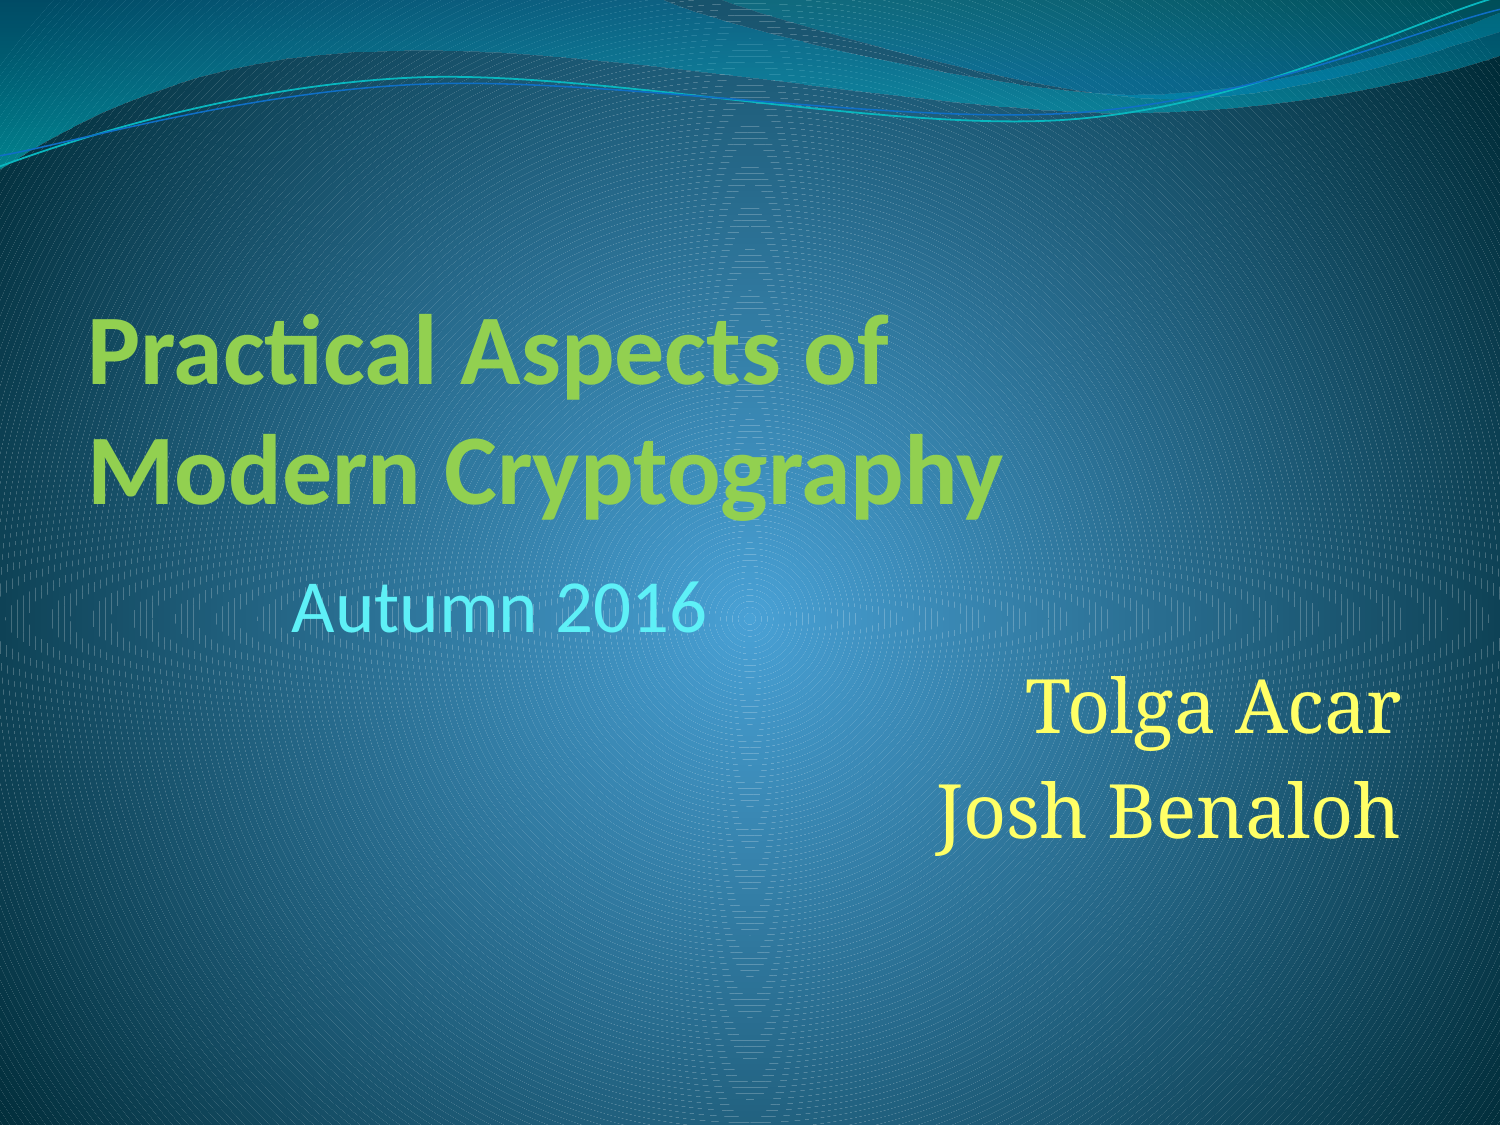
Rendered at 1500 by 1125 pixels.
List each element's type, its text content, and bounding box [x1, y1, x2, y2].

subtitle Tolga Acar Josh Benaloh [537, 651, 1413, 939]
title Practical Aspects of Modern Cryptography [87, 224, 1376, 525]
text_box Autumn 2016 [276, 549, 723, 655]
